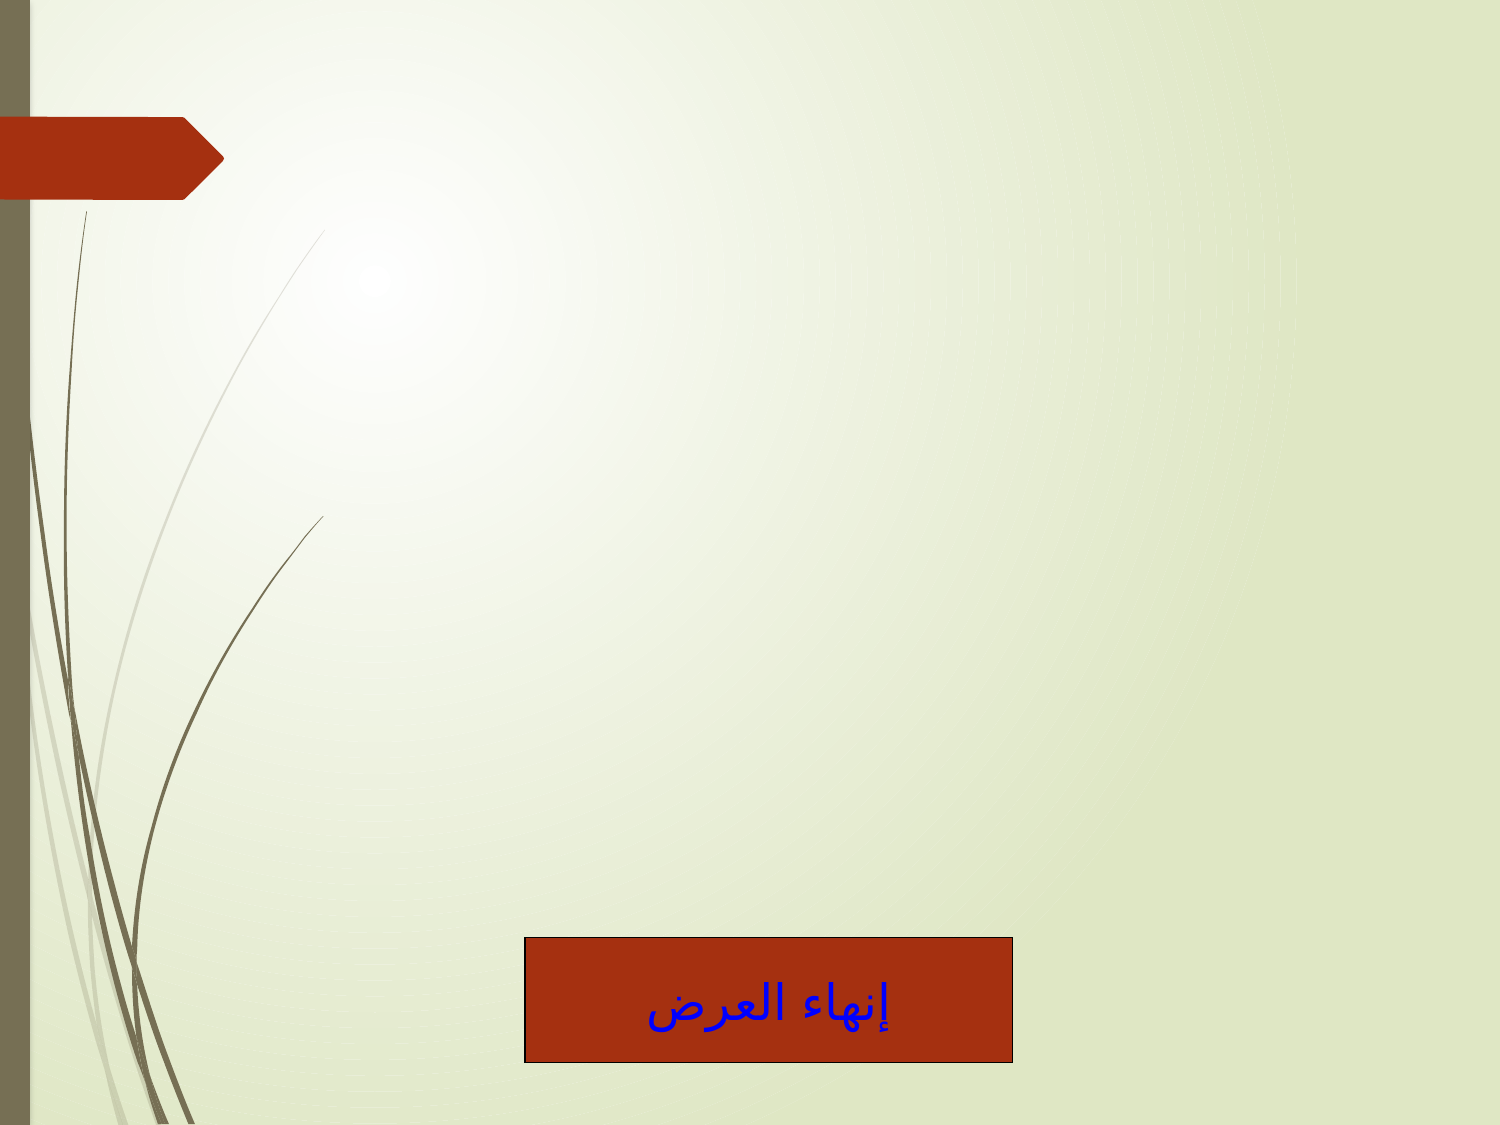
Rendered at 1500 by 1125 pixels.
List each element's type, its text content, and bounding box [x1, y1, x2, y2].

text_box إنهاء العرض [525, 937, 1013, 1063]
